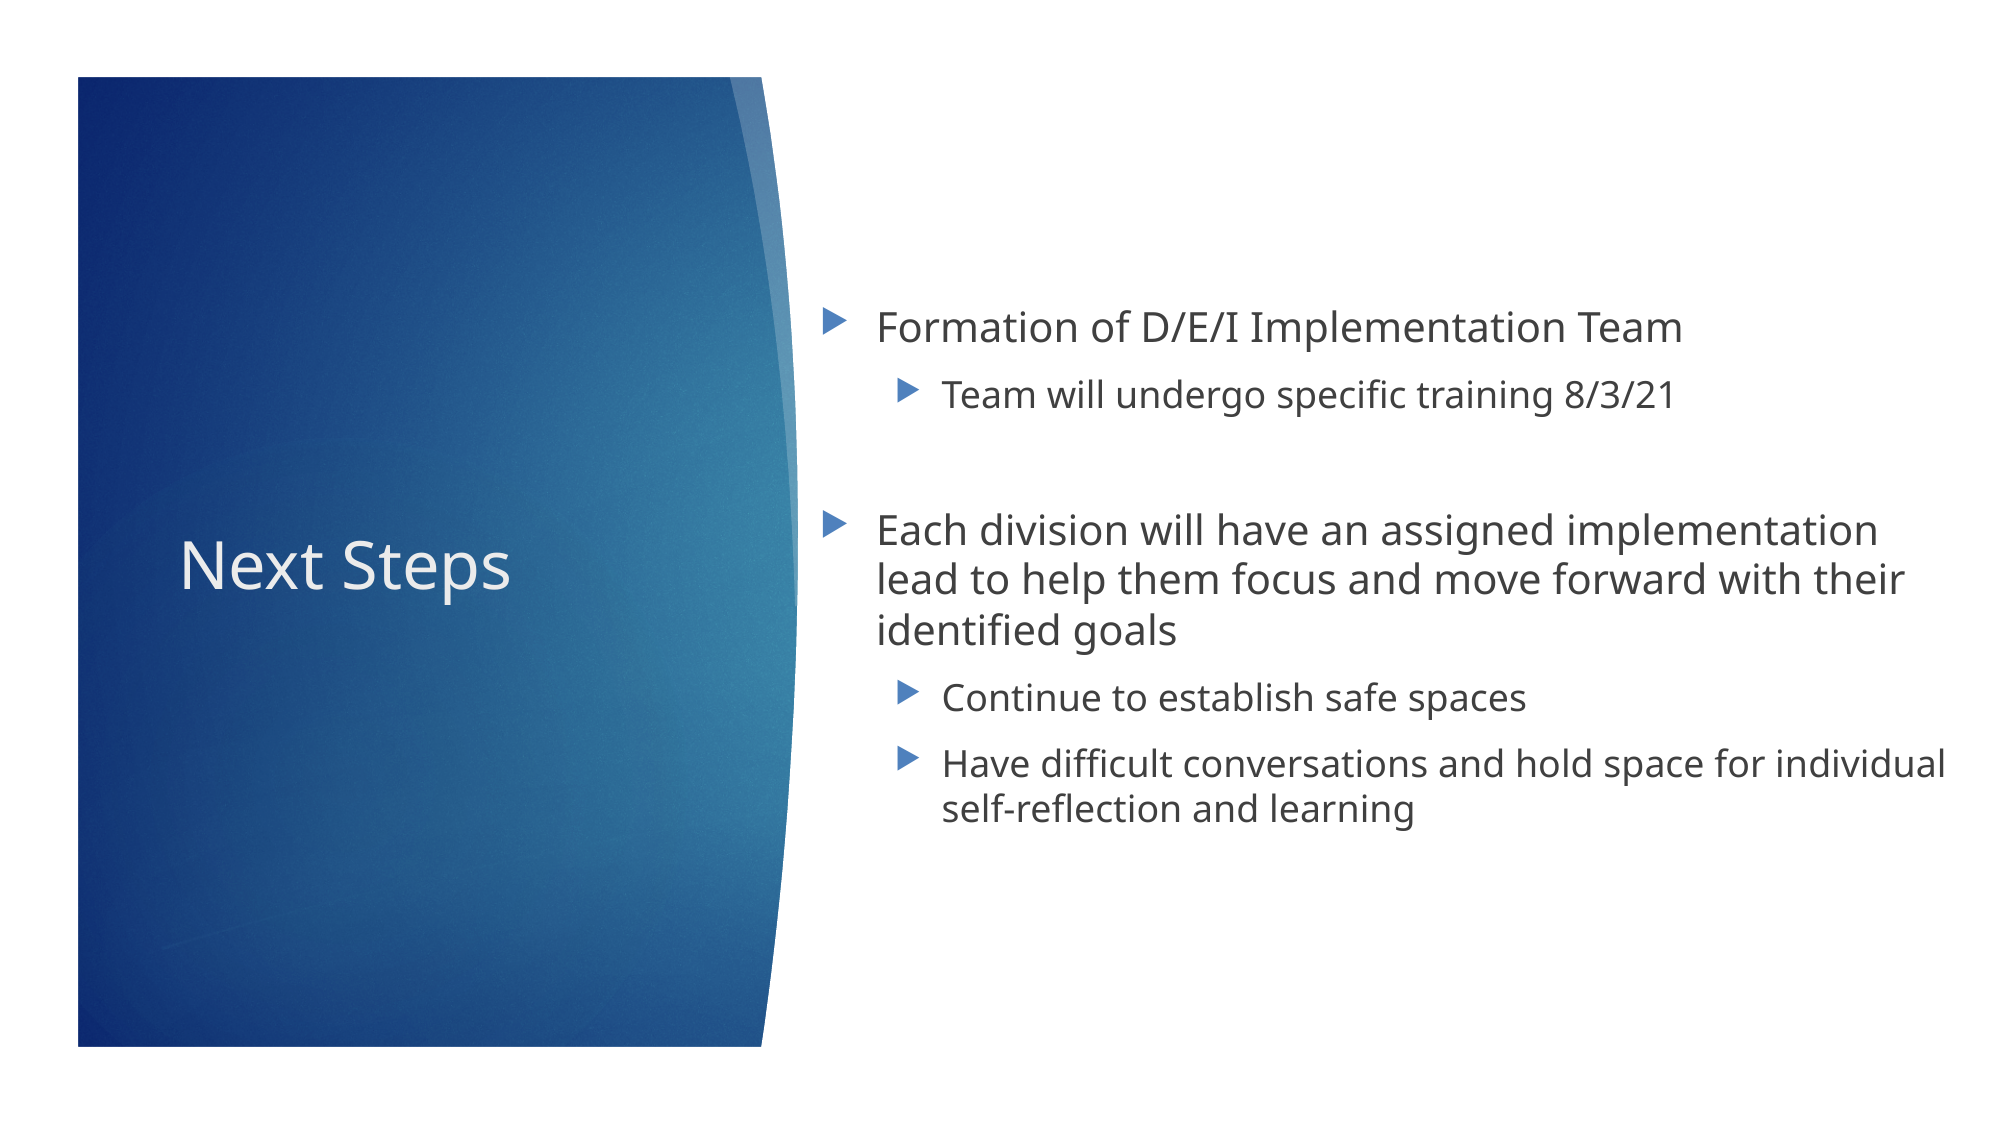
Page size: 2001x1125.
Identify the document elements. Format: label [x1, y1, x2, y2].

text_box [0, 0, 2000, 1125]
